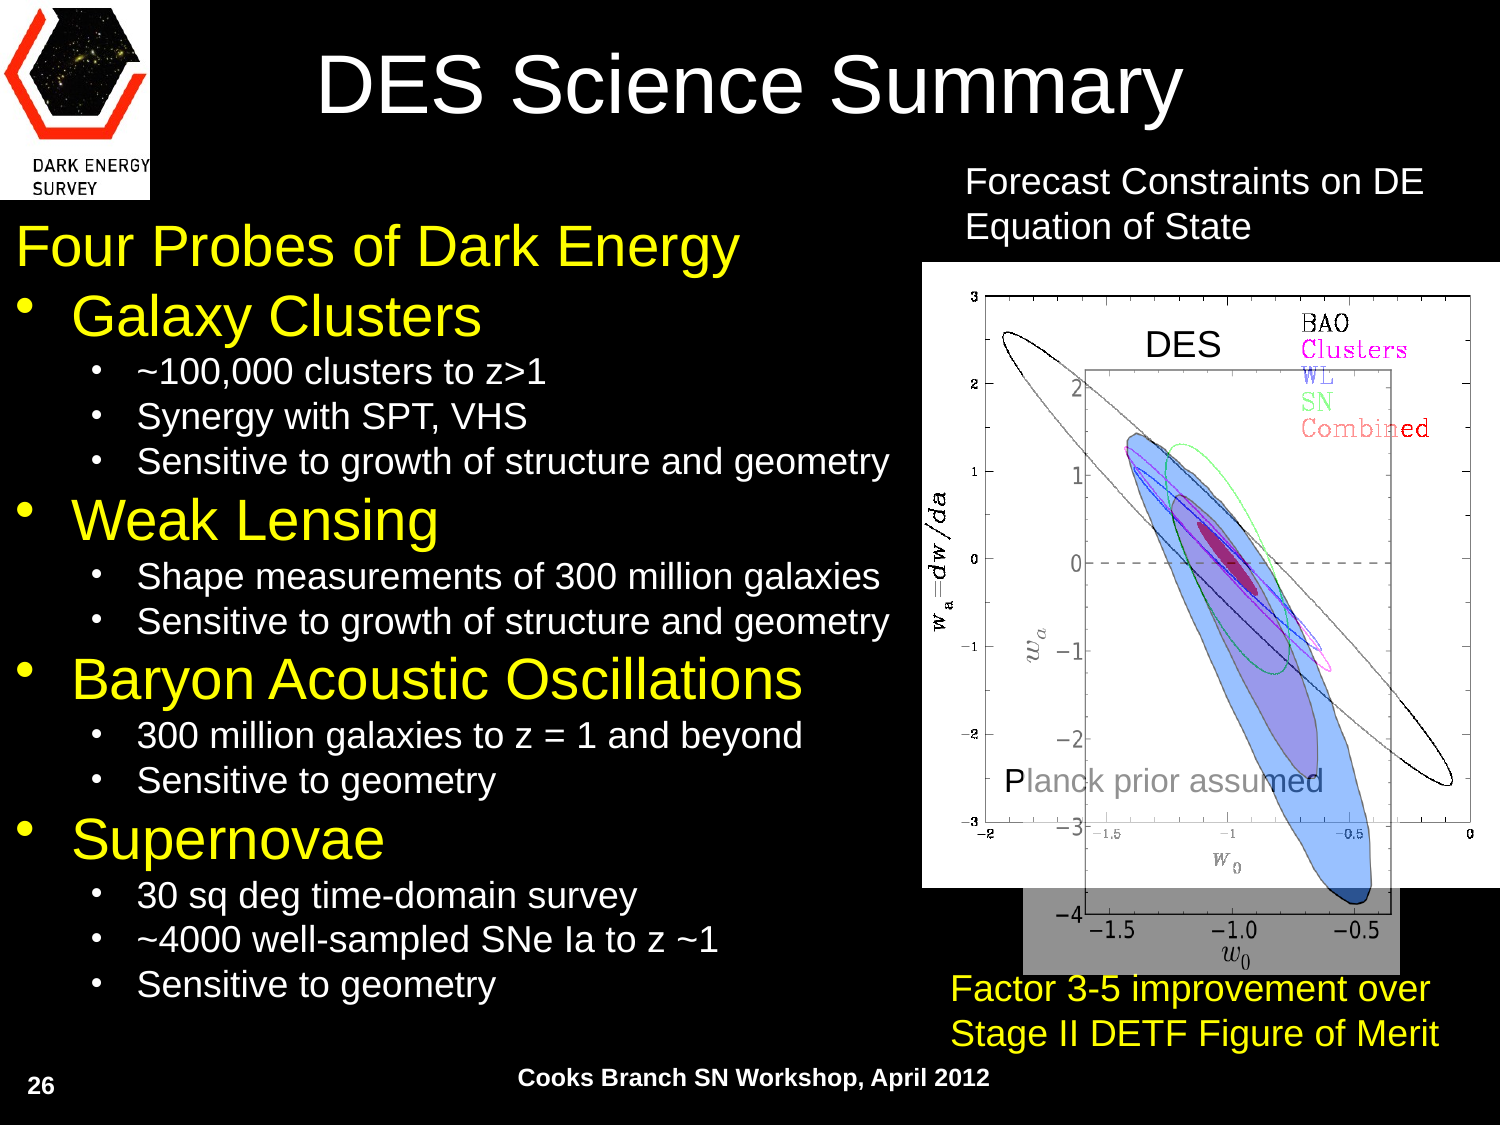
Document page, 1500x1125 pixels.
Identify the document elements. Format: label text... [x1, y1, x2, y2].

picture [922, 262, 1500, 976]
title DES Science Summary [112, 0, 1388, 138]
text_box [1012, 944, 1018, 956]
picture [0, 0, 150, 200]
text_box Factor 3-5 improvement over Stage II DETF Figure of Merit [935, 956, 1457, 1062]
list Four Probes of Dark Energy Galaxy Clusters ~100,000 clusters to z>1 Synergy with SPT, VHS Sensitive to growth of structure and geometry Weak Lensing Shape measurements of 300 million galaxies Sensitive to growth of structure and geometry Baryon Acoustic Oscillations 300 million galaxies to z = 1 and beyond Sensitive to geometry Supernovae 30 sq deg time-domain survey ~4000 well-sampled SNe Ia to z ~1 Sensitive to geometry [0, 212, 938, 688]
text_box Forecast Constraints on DE Equation of State [949, 149, 1465, 255]
